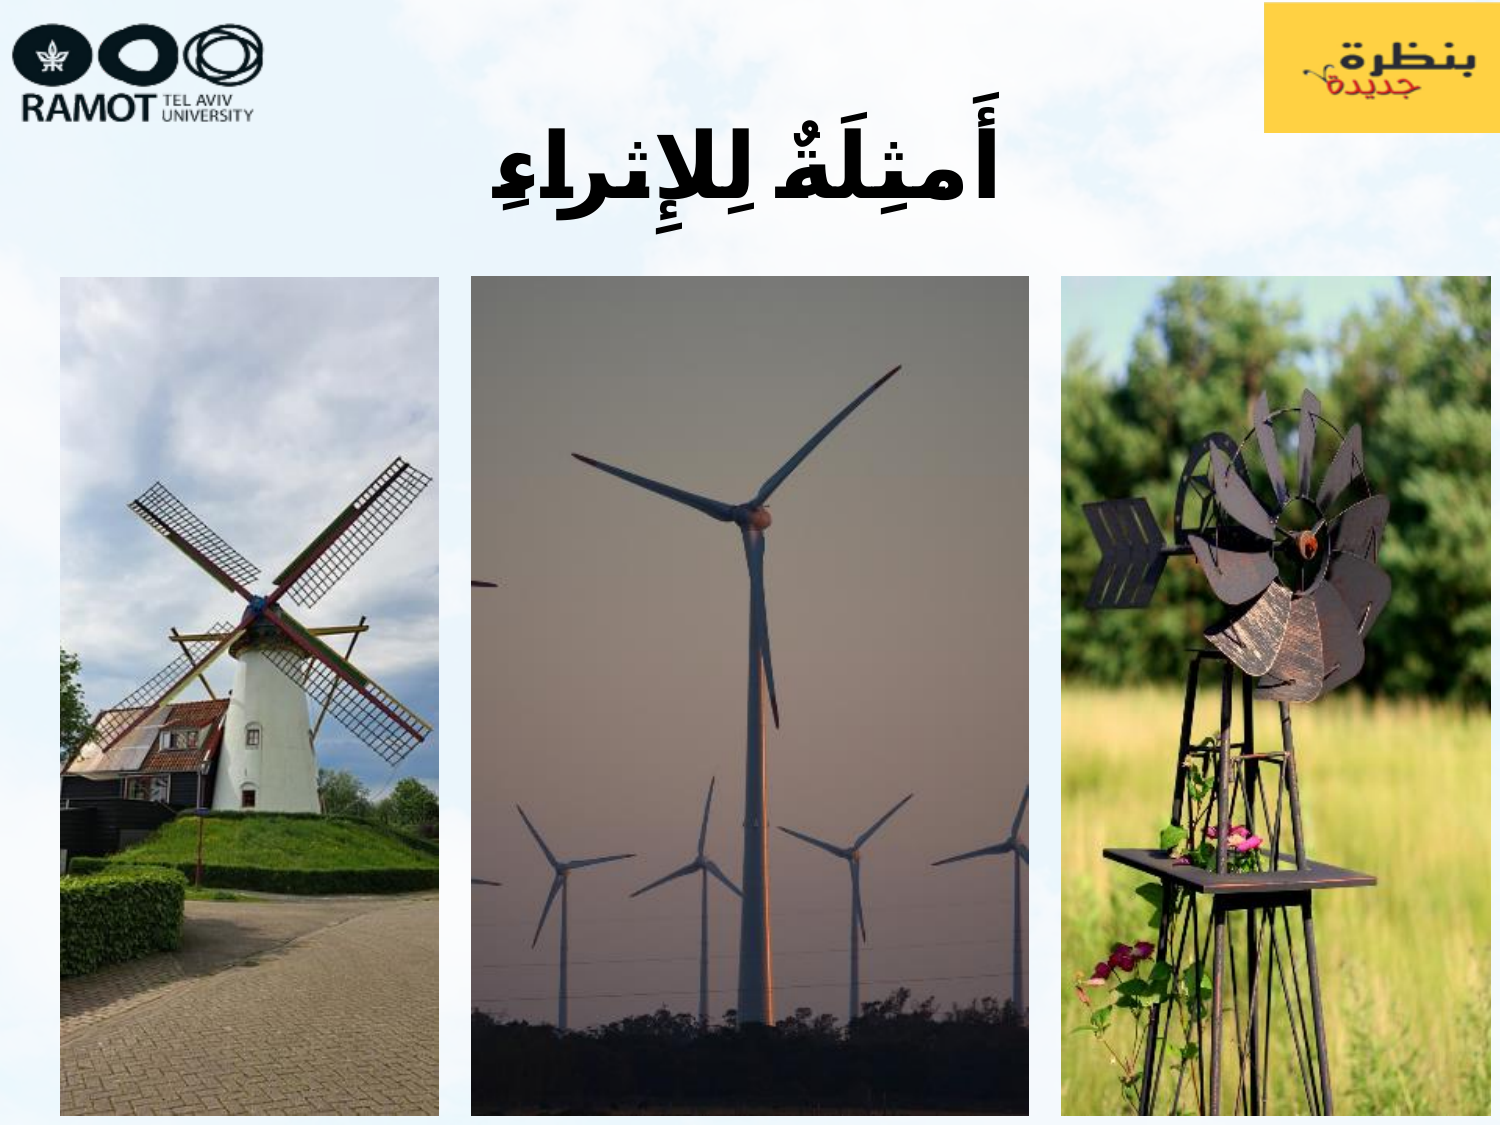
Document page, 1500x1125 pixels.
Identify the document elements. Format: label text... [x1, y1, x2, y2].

picture [0, 11, 277, 133]
picture [471, 275, 1029, 1116]
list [60, 277, 439, 1117]
picture [1264, 2, 1500, 133]
title أَمثِلَةٌ لِلإِثراءِ [103, 59, 1397, 278]
picture [1061, 275, 1491, 1116]
